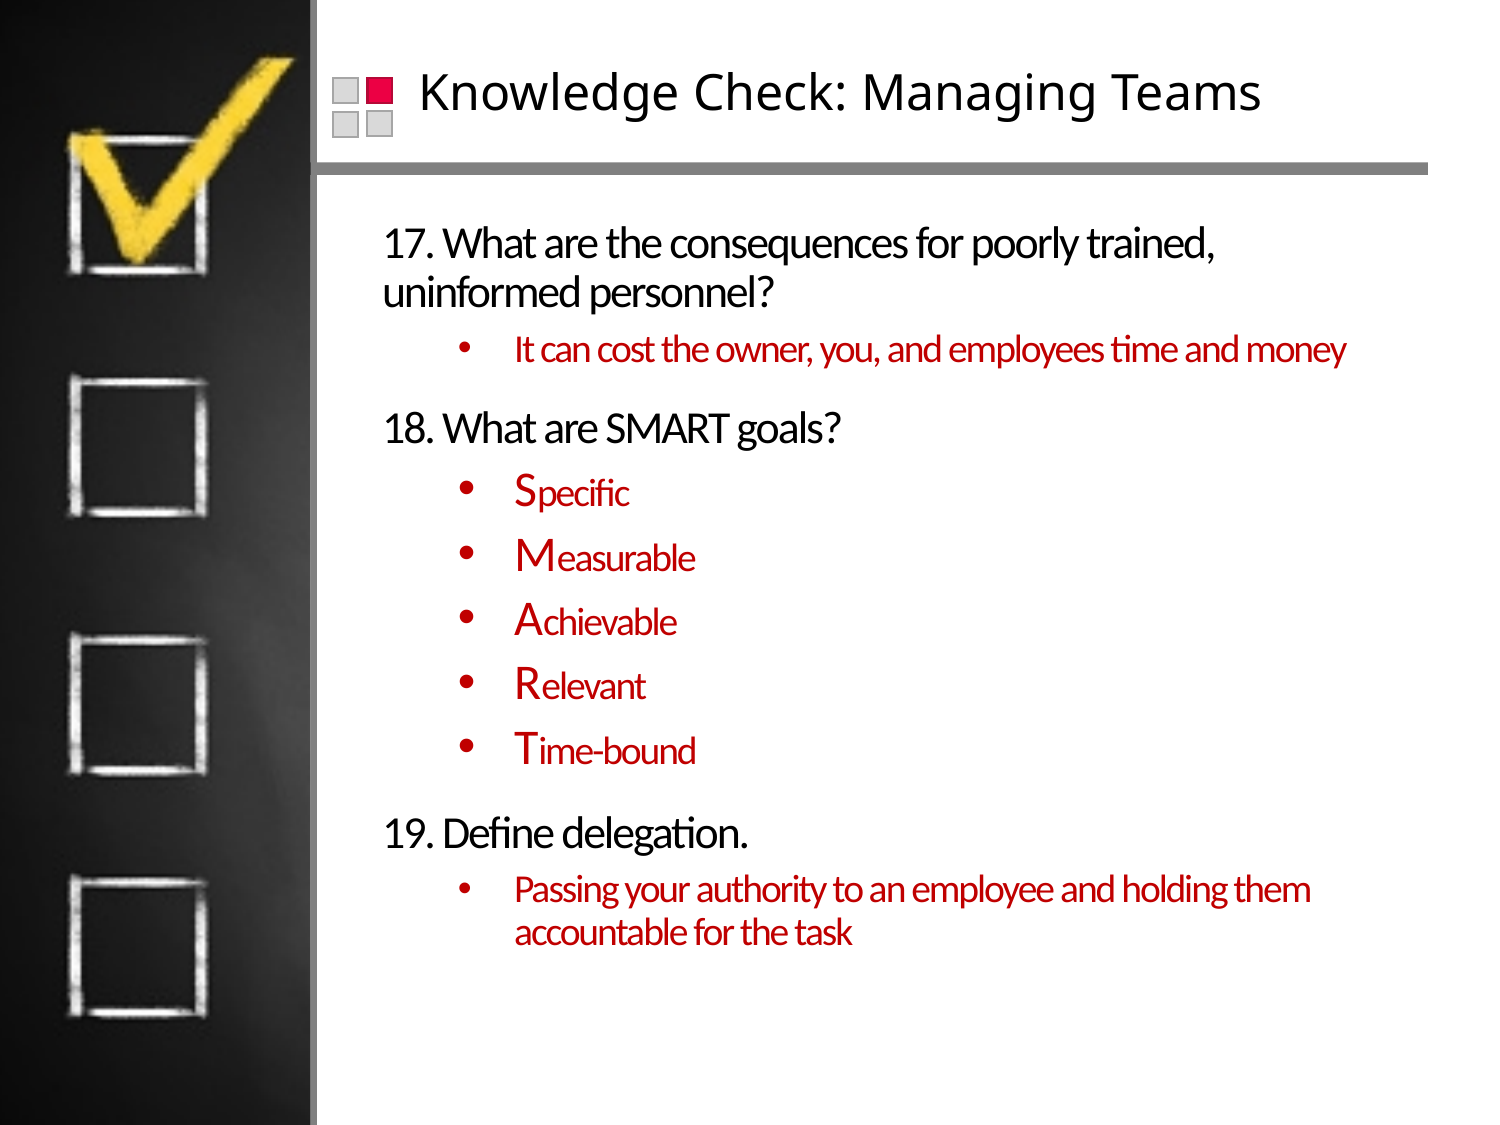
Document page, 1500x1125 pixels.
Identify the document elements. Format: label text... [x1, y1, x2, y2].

list 17. What are the consequences for poorly trained, uninformed personnel? It can cost the owner, you, and employees time and money 18. What are SMART goals? Specific Measurable Achievable Relevant Time-bound 19. Define delegation. Passing your authority to an employee and holding them accountable for the task [367, 211, 1373, 1016]
picture [0, 0, 311, 1125]
title Knowledge Check: Managing Teams [403, 41, 1483, 147]
